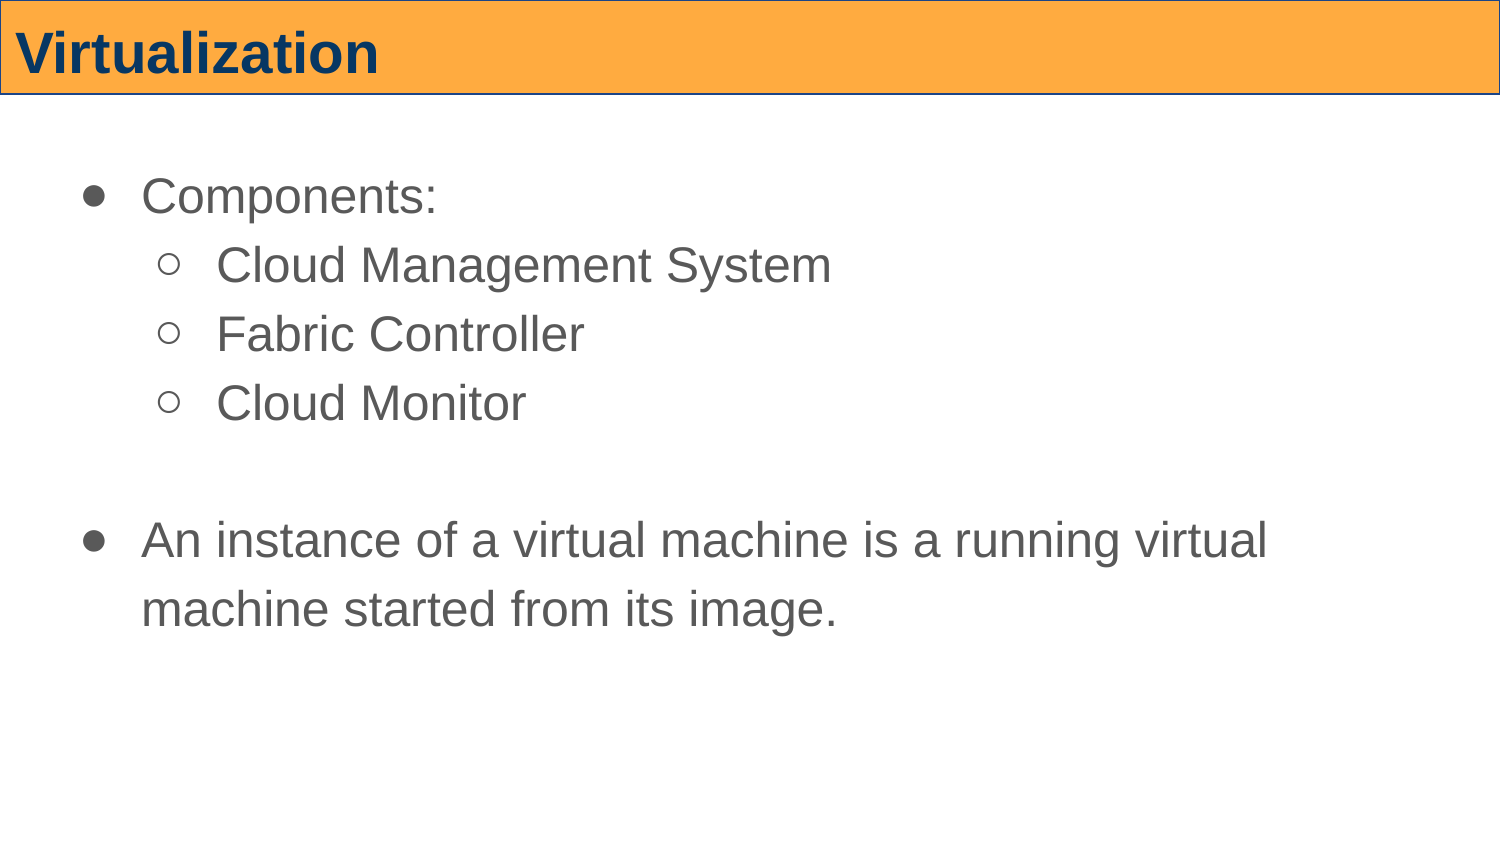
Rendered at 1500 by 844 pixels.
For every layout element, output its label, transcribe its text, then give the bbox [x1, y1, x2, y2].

list Components: Cloud Management System Fabric Controller Cloud Monitor An instance of a virtual machine is a running virtual machine started from its image. [51, 139, 1449, 803]
title Virtualization [0, 0, 1500, 94]
